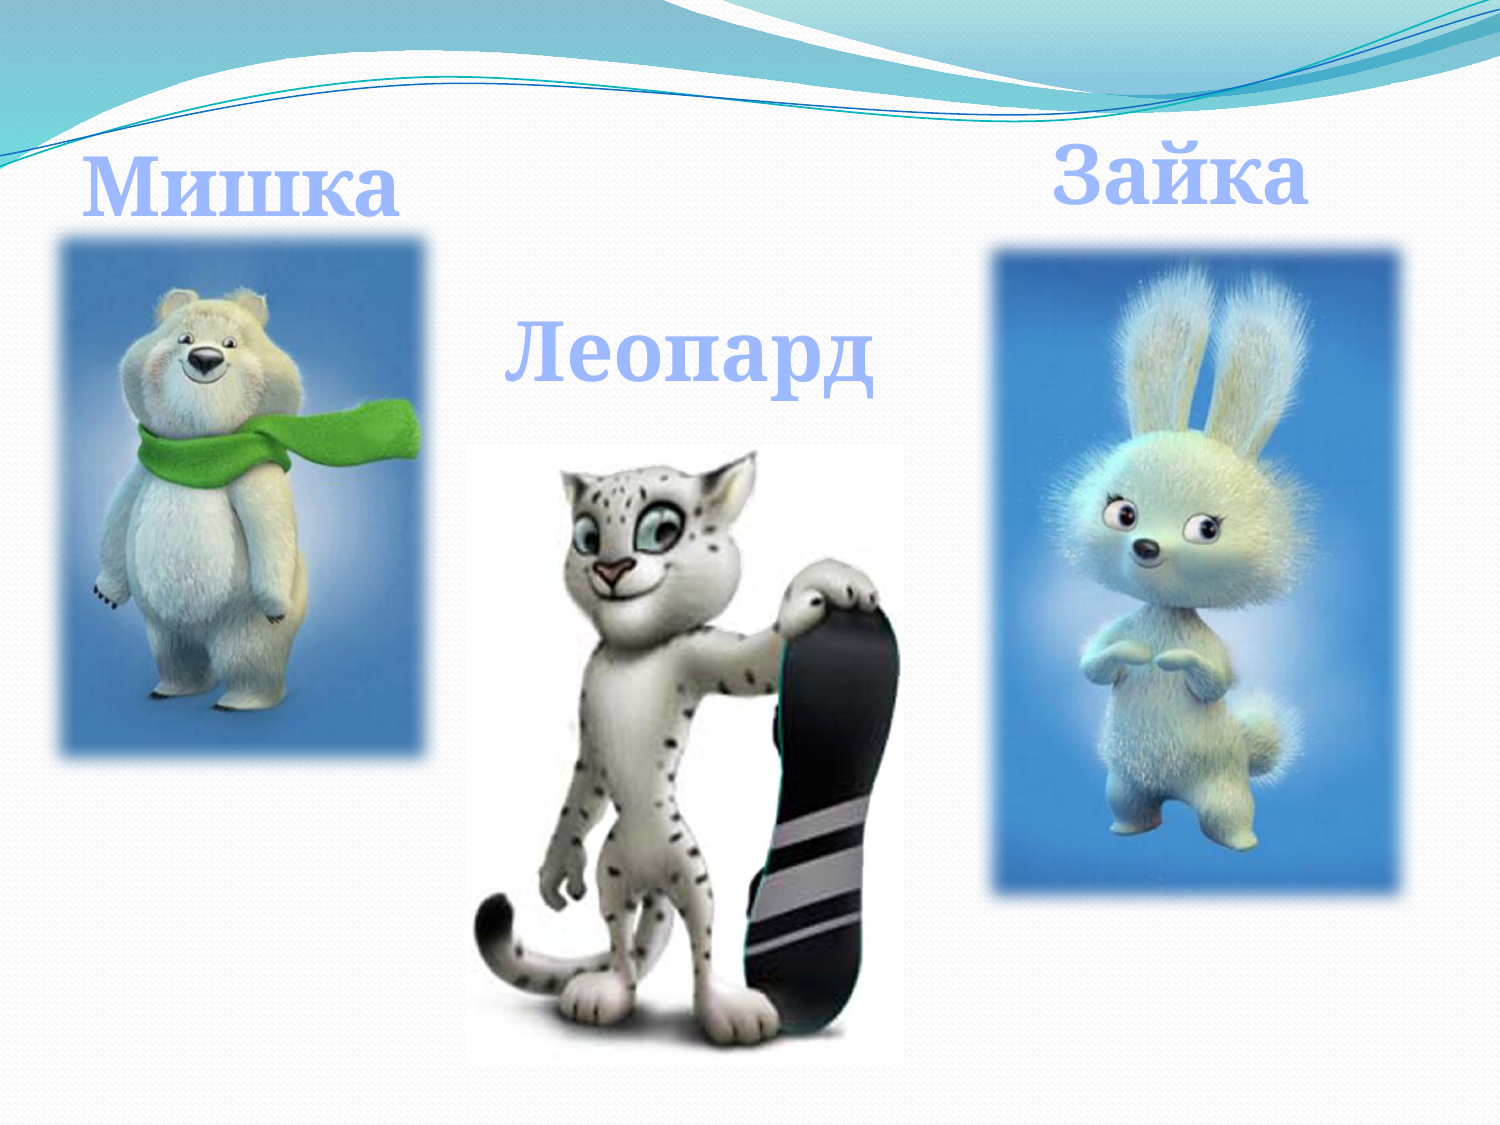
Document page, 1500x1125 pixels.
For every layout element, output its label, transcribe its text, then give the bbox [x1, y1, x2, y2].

text_box Мишка [53, 125, 432, 218]
picture [41, 219, 444, 776]
picture [974, 231, 1418, 913]
picture [466, 444, 904, 1067]
text_box Леопард [478, 290, 904, 406]
text_box Зайка [962, 113, 1400, 229]
